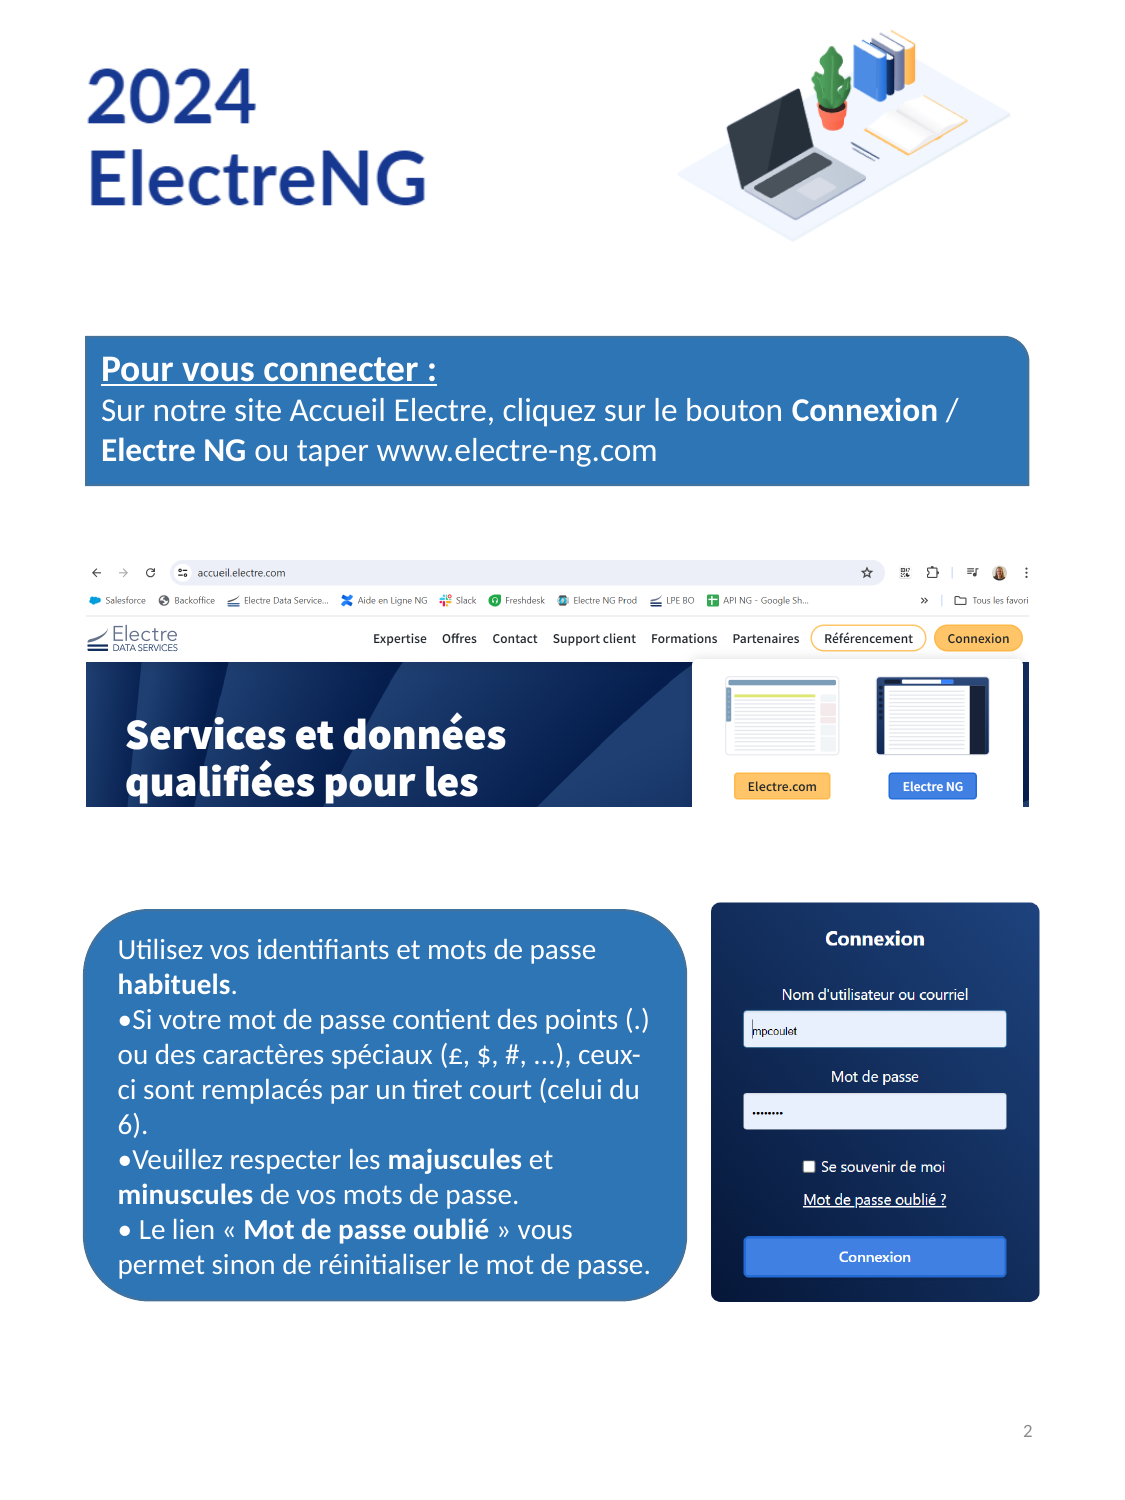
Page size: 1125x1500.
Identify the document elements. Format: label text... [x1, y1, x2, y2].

text_box Utilisez vos identifiants et mots de passe habituels. •Si votre mot de passe contient des points (.) ou des caractères spéciaux (£, $, #, ...), ceux-ci sont remplacés par un tiret court (celui du 6). •Veuillez respecter les majuscules et minuscules de vos mots de passe. • Le lien « Mot de passe oublié » vous permet sinon de réinitialiser le mot de passe. [82, 909, 688, 1302]
slide_number 2 [794, 1390, 1048, 1471]
picture [659, 18, 1029, 248]
picture [86, 557, 1029, 807]
text_box [85, 335, 1030, 487]
picture [694, 881, 1048, 1316]
text_box Pour vous connecter : Sur notre site Accueil Electre, cliquez sur le bouton Connexion / Electre NG ou taper www.electre-ng.com [86, 336, 1050, 476]
picture [63, 44, 457, 221]
